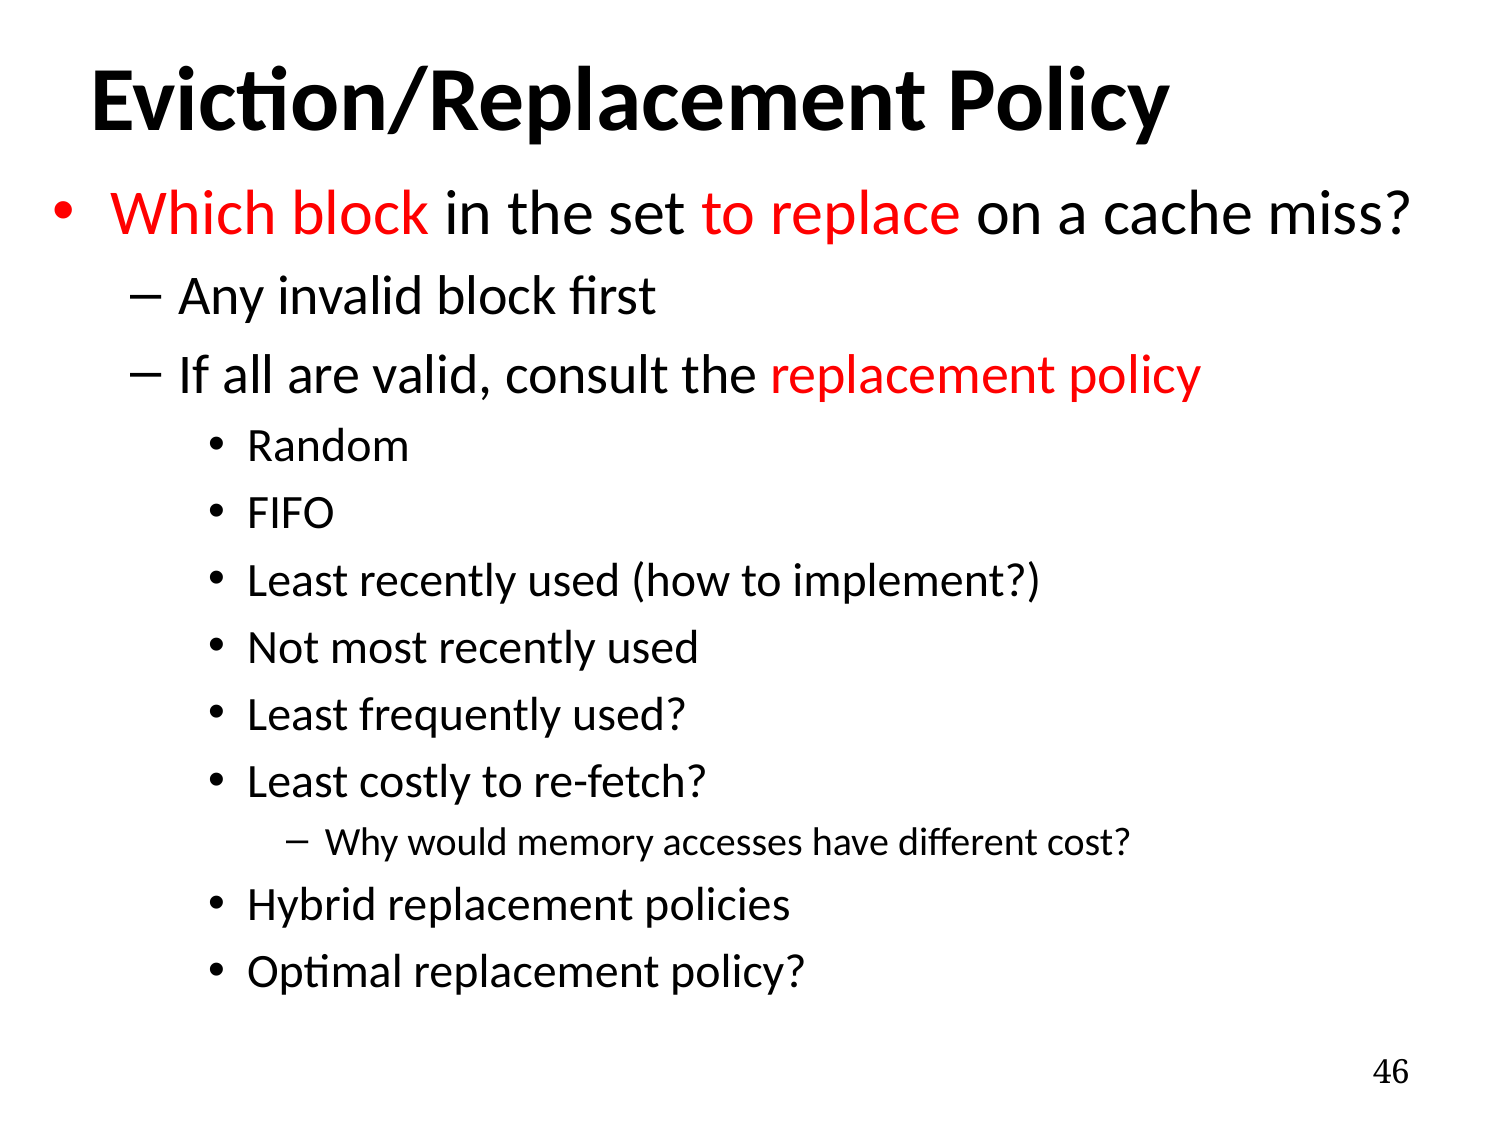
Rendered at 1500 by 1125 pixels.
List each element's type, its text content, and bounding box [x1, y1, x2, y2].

slide_number 46 [1074, 1042, 1425, 1103]
list Which block in the set to replace on a cache miss? Any invalid block first If all are valid, consult the replacement policy Random FIFO Least recently used (how to implement?) Not most recently used Least frequently used? Least costly to re-fetch? Why would memory accesses have different cost? Hybrid replacement policies Optimal replacement policy? [37, 163, 1450, 1016]
title Eviction/Replacement Policy [75, 0, 1425, 163]
